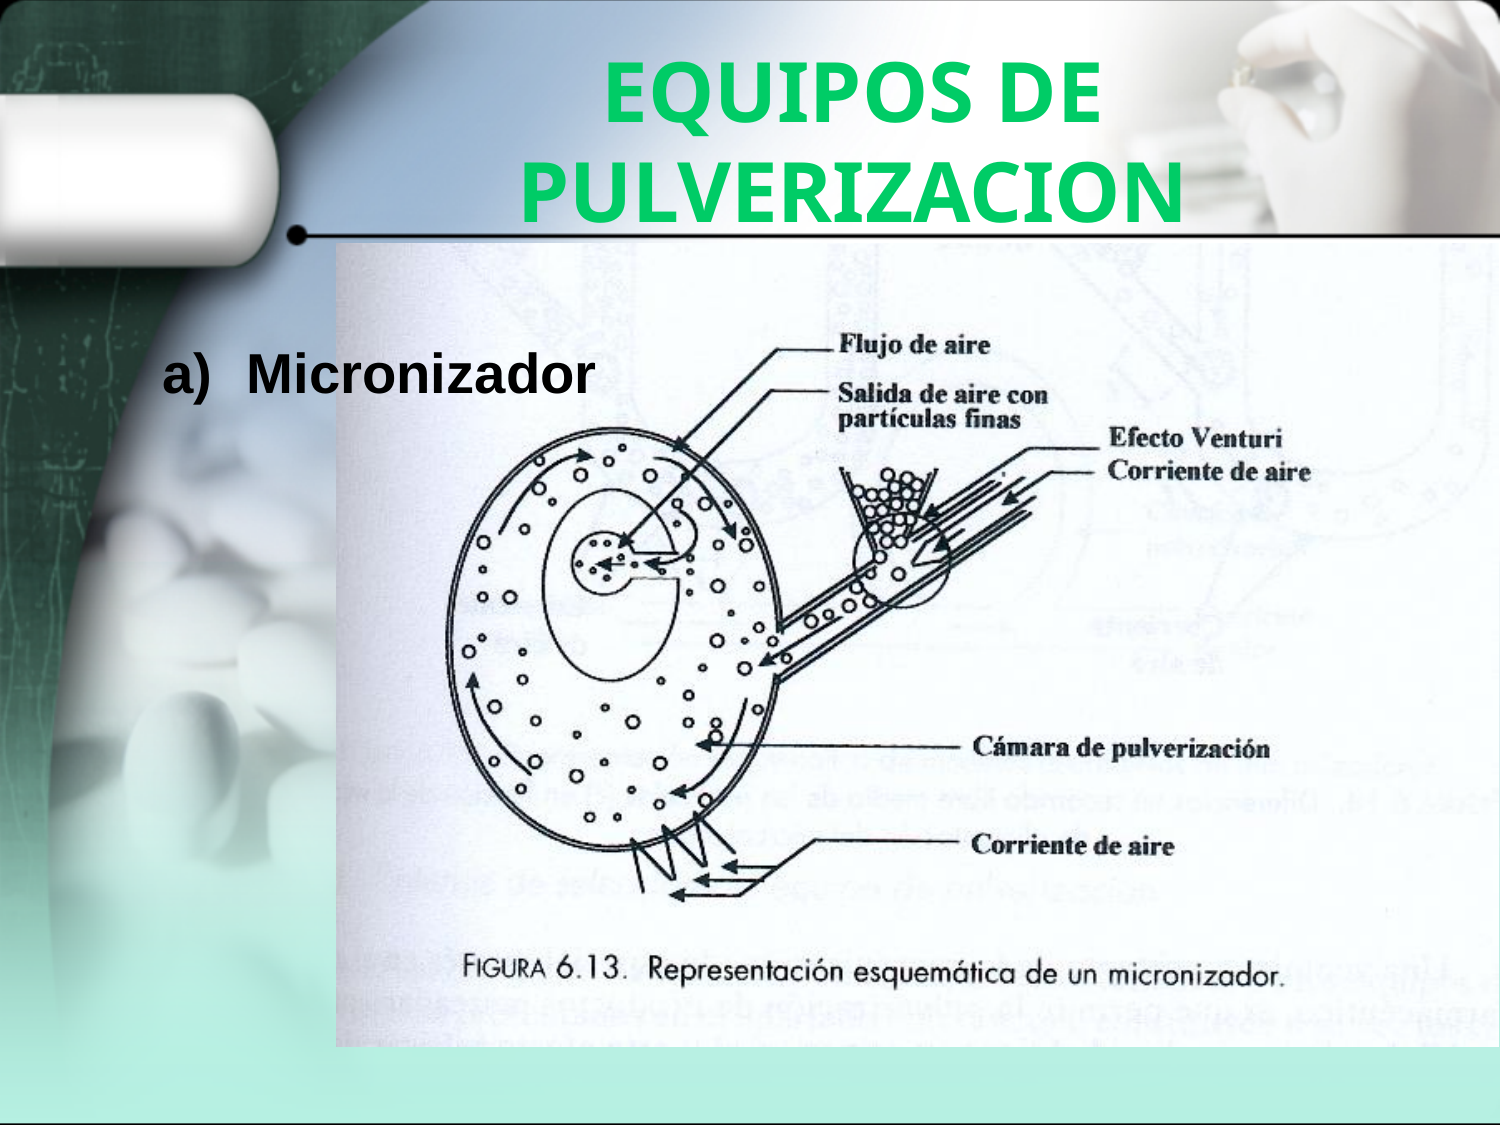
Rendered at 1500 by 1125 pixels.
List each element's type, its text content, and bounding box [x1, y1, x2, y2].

list Micronizador [147, 302, 331, 1012]
title EQUIPOS DE PULVERIZACION [281, 45, 1425, 233]
picture [0, 0, 1500, 1125]
